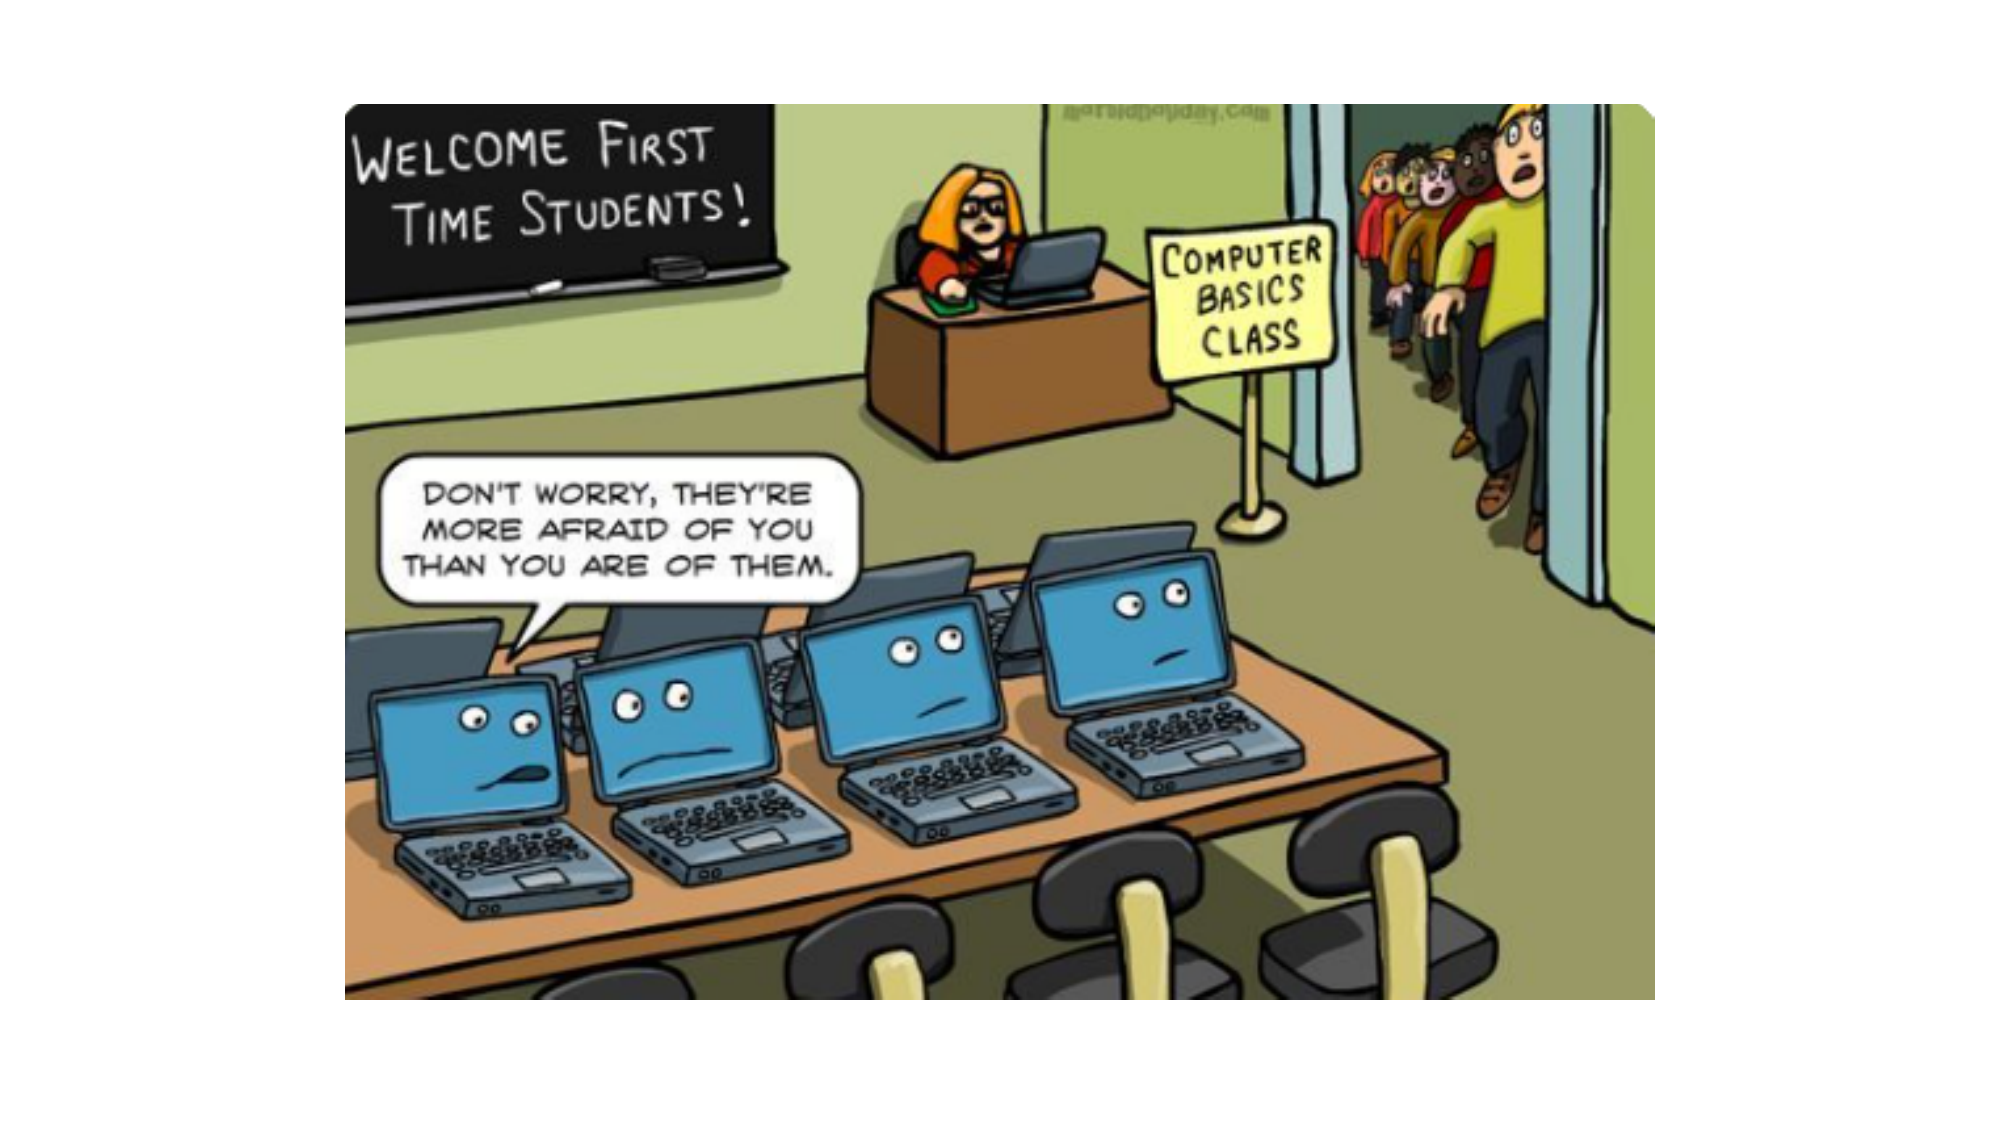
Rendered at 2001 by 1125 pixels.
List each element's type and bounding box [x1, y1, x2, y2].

picture [345, 104, 1655, 1000]
